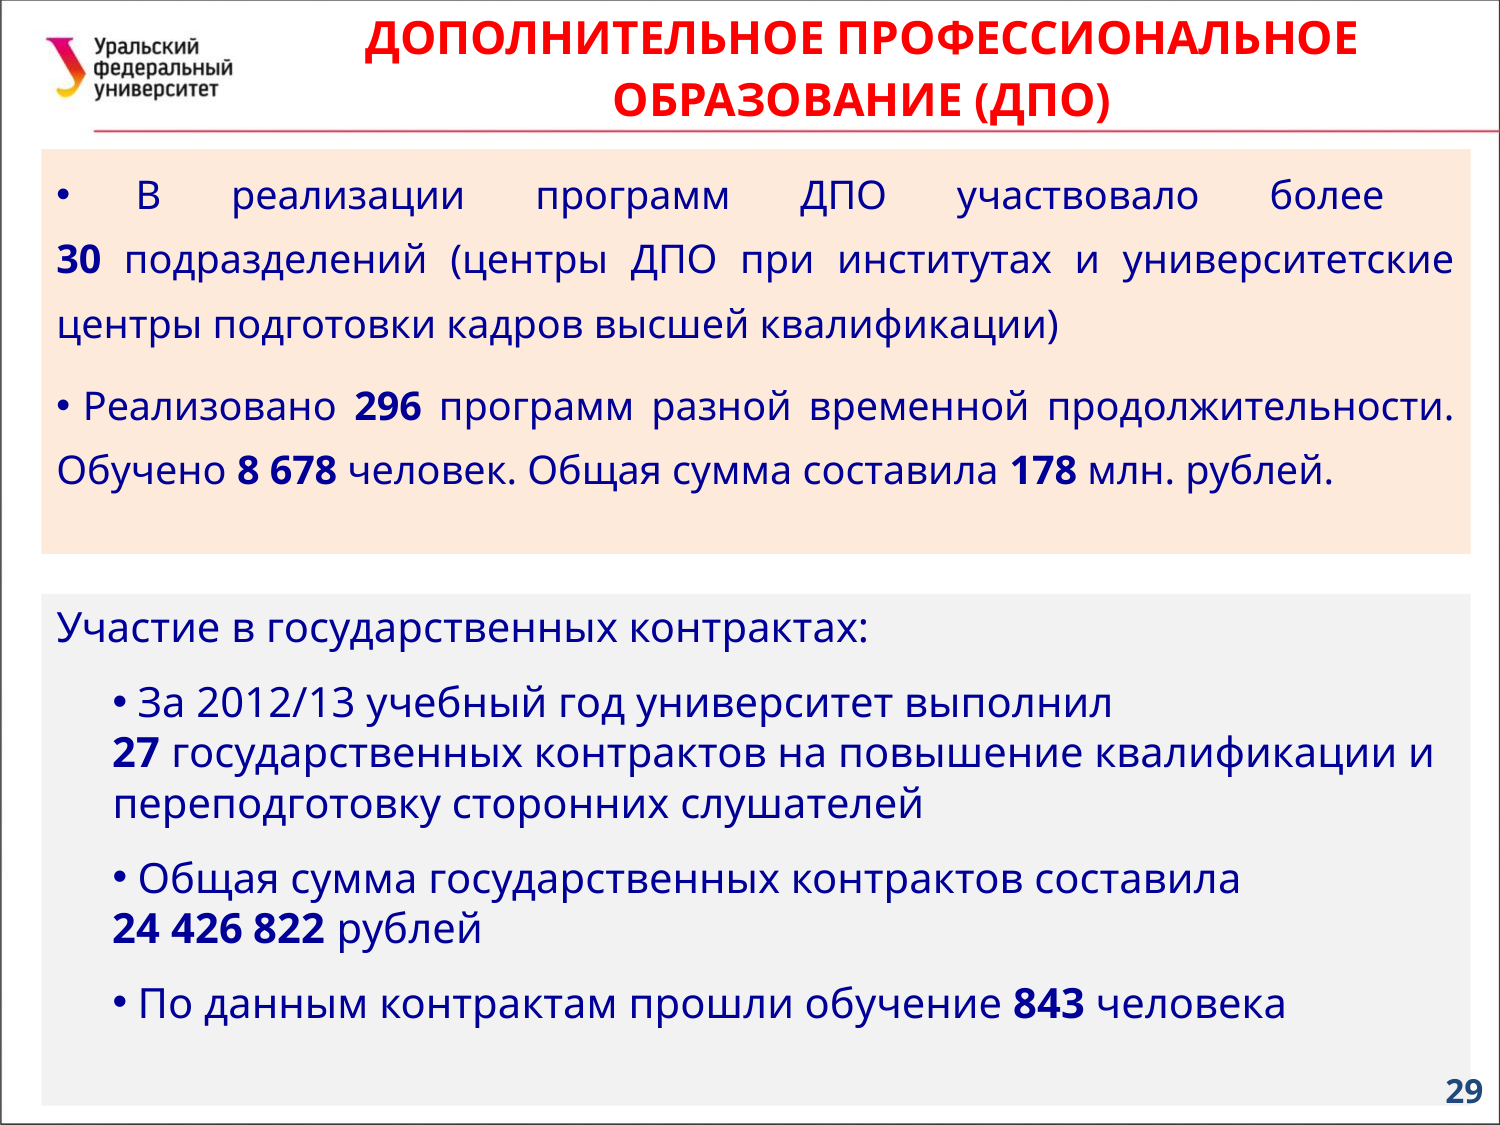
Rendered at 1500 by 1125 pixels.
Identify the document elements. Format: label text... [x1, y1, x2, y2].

text_box 29 [1148, 1062, 1499, 1123]
text_box Участие в государственных контрактах: За 2012/13 учебный год университет выполнил 27 государственных контрактов на повышение квалификации и переподготовку сторонних слушателей Общая сумма государственных контрактов составила 24 426 822 рублей По данным контрактам прошли обучение 843 человека [41, 593, 1471, 1106]
title ДОПОЛНИТЕЛЬНОЕ ПРОФЕССИОНАЛЬНОЕ ОБРАЗОВАНИЕ (ДПО) [241, 0, 1483, 149]
list В реализации программ ДПО участвовало более 30 подразделений (центры ДПО при институтах и университетские центры подготовки кадров высшей квалификации) Реализовано 296 программ разной временной продолжительности. Обучено 8 678 человек. Общая сумма составила 178 млн. рублей. [41, 148, 1471, 555]
picture [0, 0, 1500, 1125]
